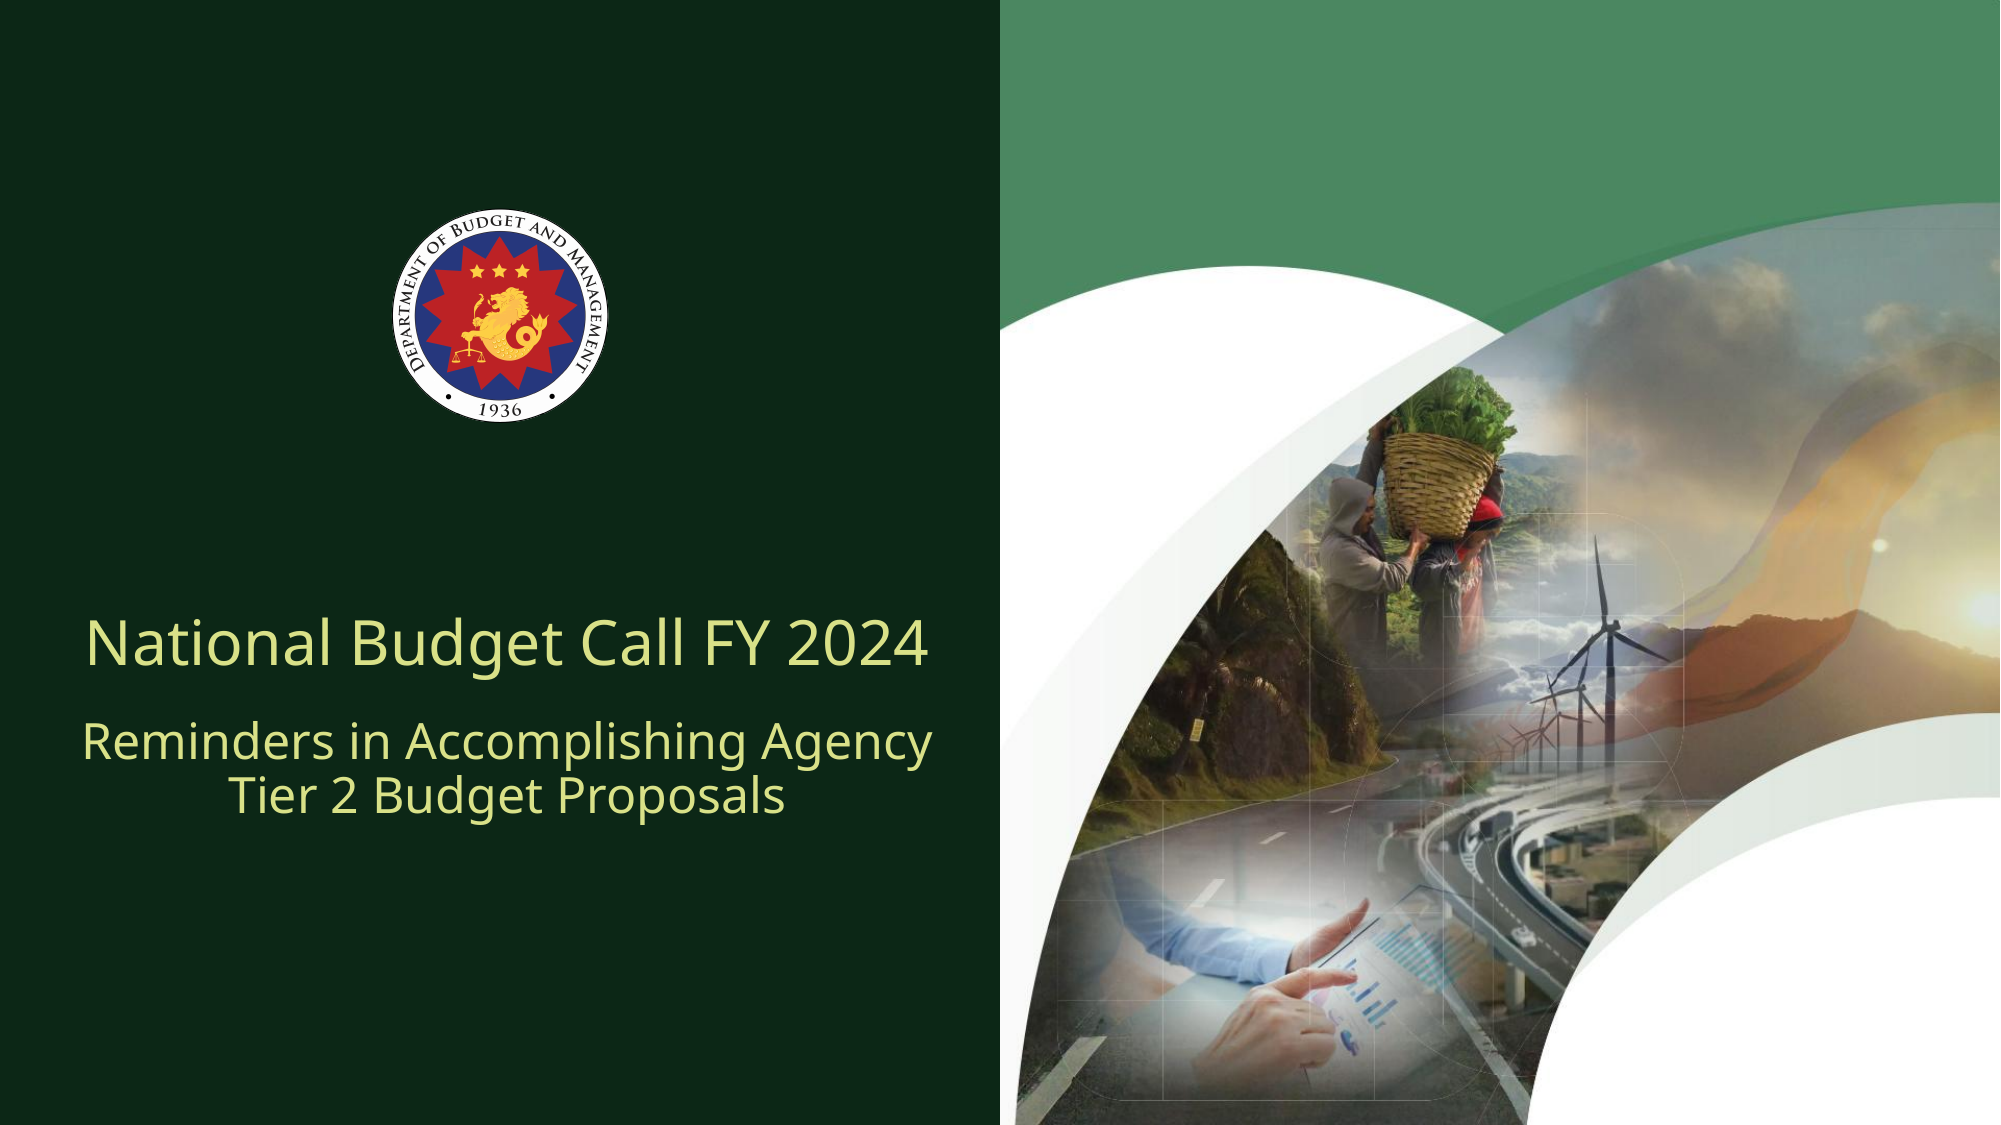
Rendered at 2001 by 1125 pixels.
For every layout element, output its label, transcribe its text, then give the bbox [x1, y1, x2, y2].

picture [391, 207, 609, 425]
text_box [0, 0, 1000, 1125]
title National Budget Call FY 2024 [27, 569, 988, 687]
picture [1000, 0, 2000, 1125]
subtitle Reminders in Accomplishing Agency Tier 2 Budget Proposals [27, 709, 988, 833]
